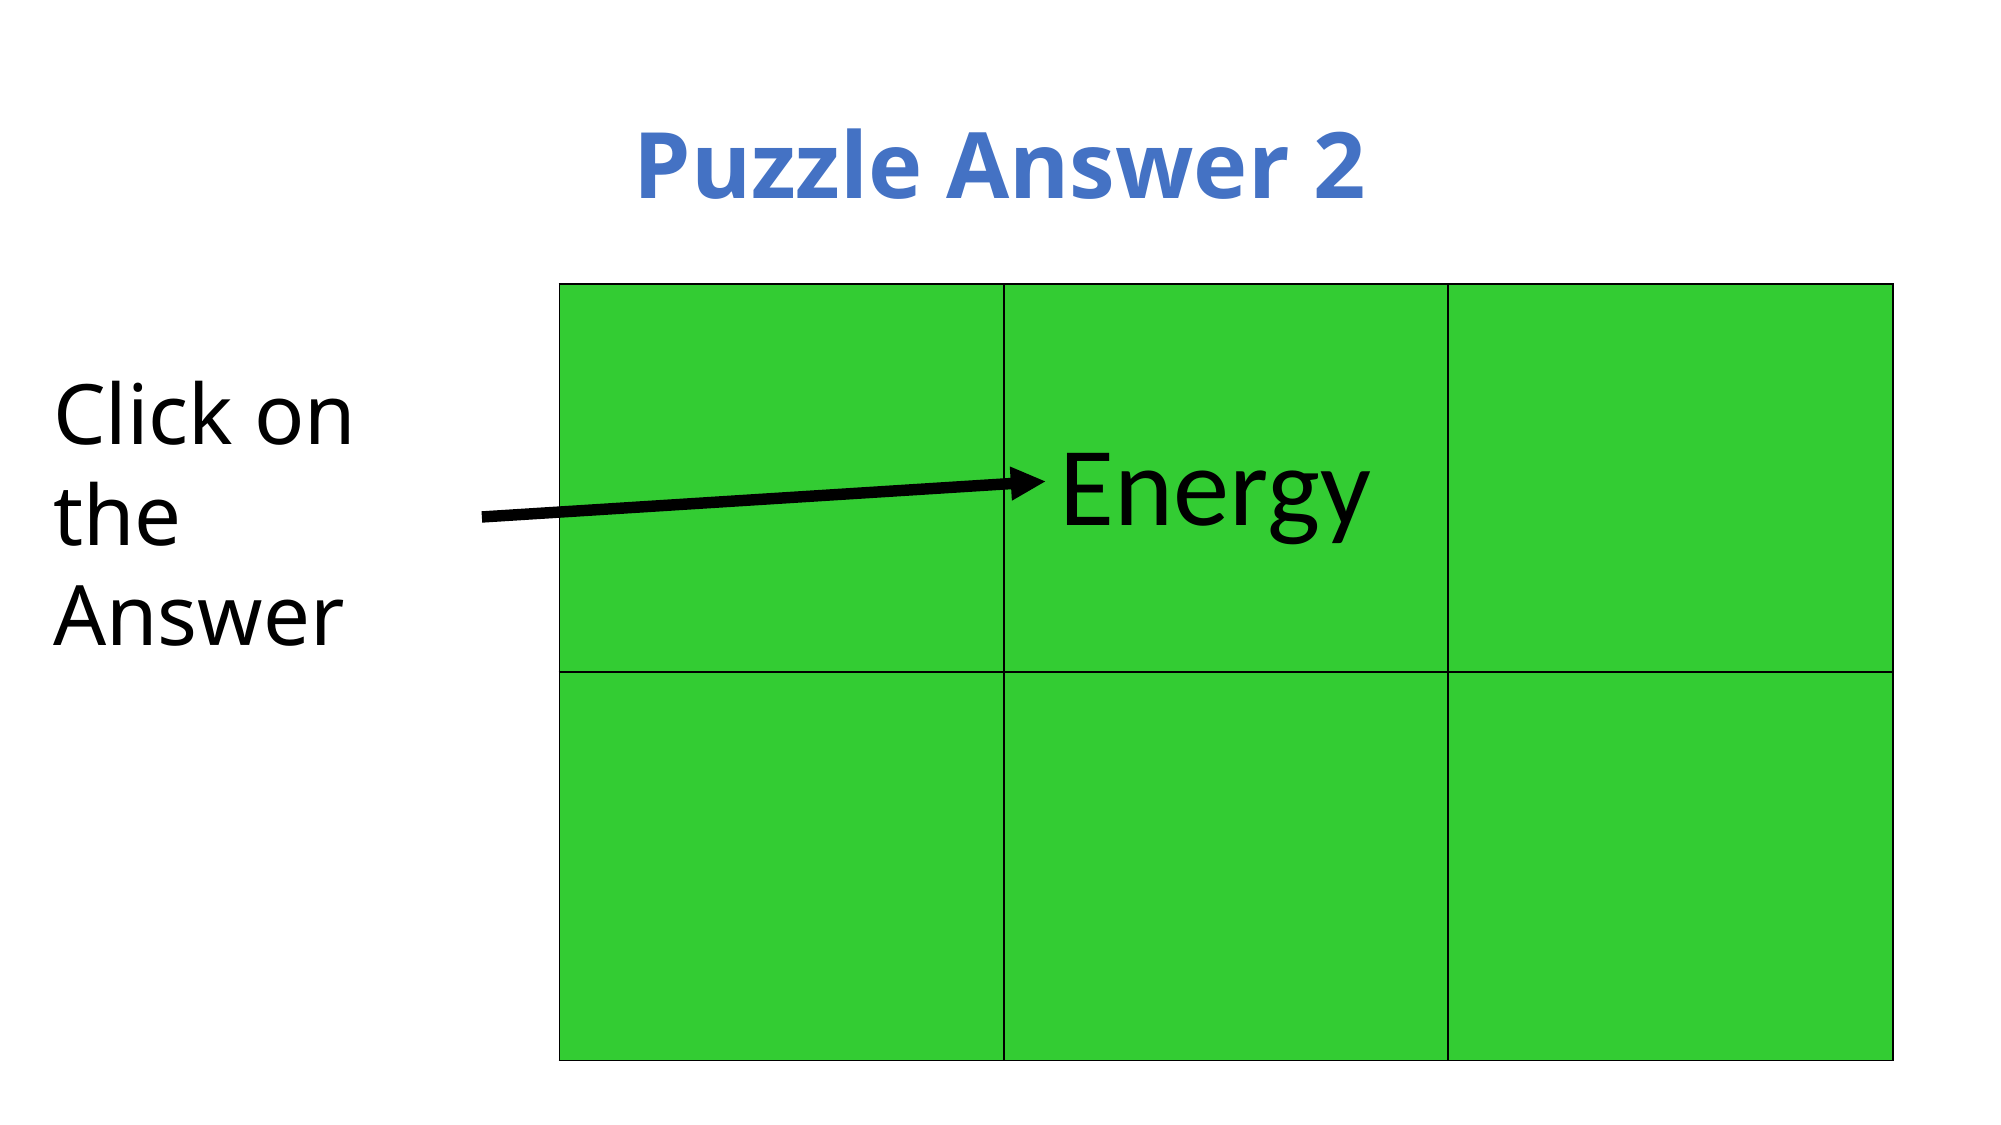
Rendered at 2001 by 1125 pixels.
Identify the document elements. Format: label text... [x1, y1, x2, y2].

table_header [560, 285, 1003, 481]
table_header [1449, 285, 1892, 671]
title Puzzle Answer 2 [137, 59, 1863, 278]
table_cell [1005, 673, 1447, 1060]
table_header [560, 517, 1003, 671]
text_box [481, 481, 1046, 517]
text_box Energy [1045, 405, 1445, 556]
table_cell [1449, 673, 1892, 1060]
table_header [1005, 285, 1447, 671]
table_cell [560, 673, 1003, 1060]
text_box Click on the Answer [38, 354, 482, 669]
